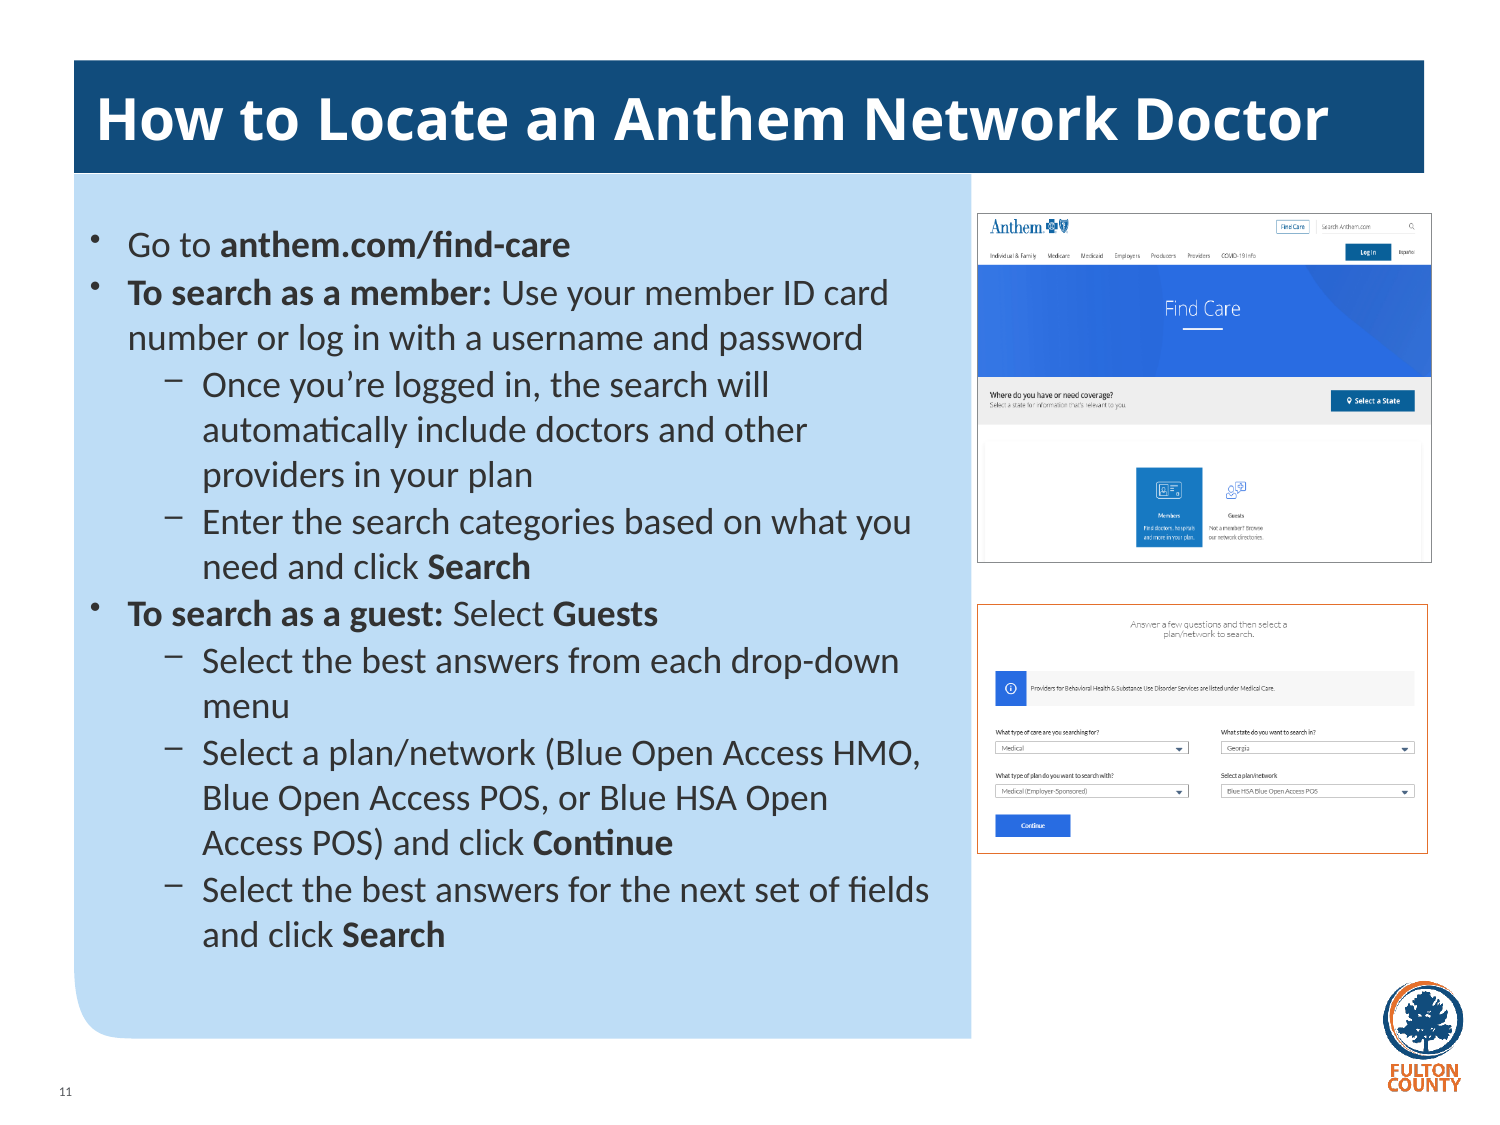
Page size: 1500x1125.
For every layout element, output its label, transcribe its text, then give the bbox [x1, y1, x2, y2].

list Go to anthem.com/find-care To search as a member: Use your member ID card number or log in with a username and password Once you’re logged in, the search will automatically include doctors and other providers in your plan Enter the search categories based on what you need and click Search To search as a guest: Select Guests Select the best answers from each drop-down menu Select a plan/network (Blue Open Access HMO, Blue Open Access POS, or Blue HSA Open Access POS) and click Continue Select the best answers for the next set of fields and click Search [75, 213, 950, 1013]
picture [977, 212, 1432, 563]
picture [1376, 972, 1472, 1100]
title How to Locate an Anthem Network Doctor [80, 67, 1418, 167]
picture [977, 604, 1428, 854]
